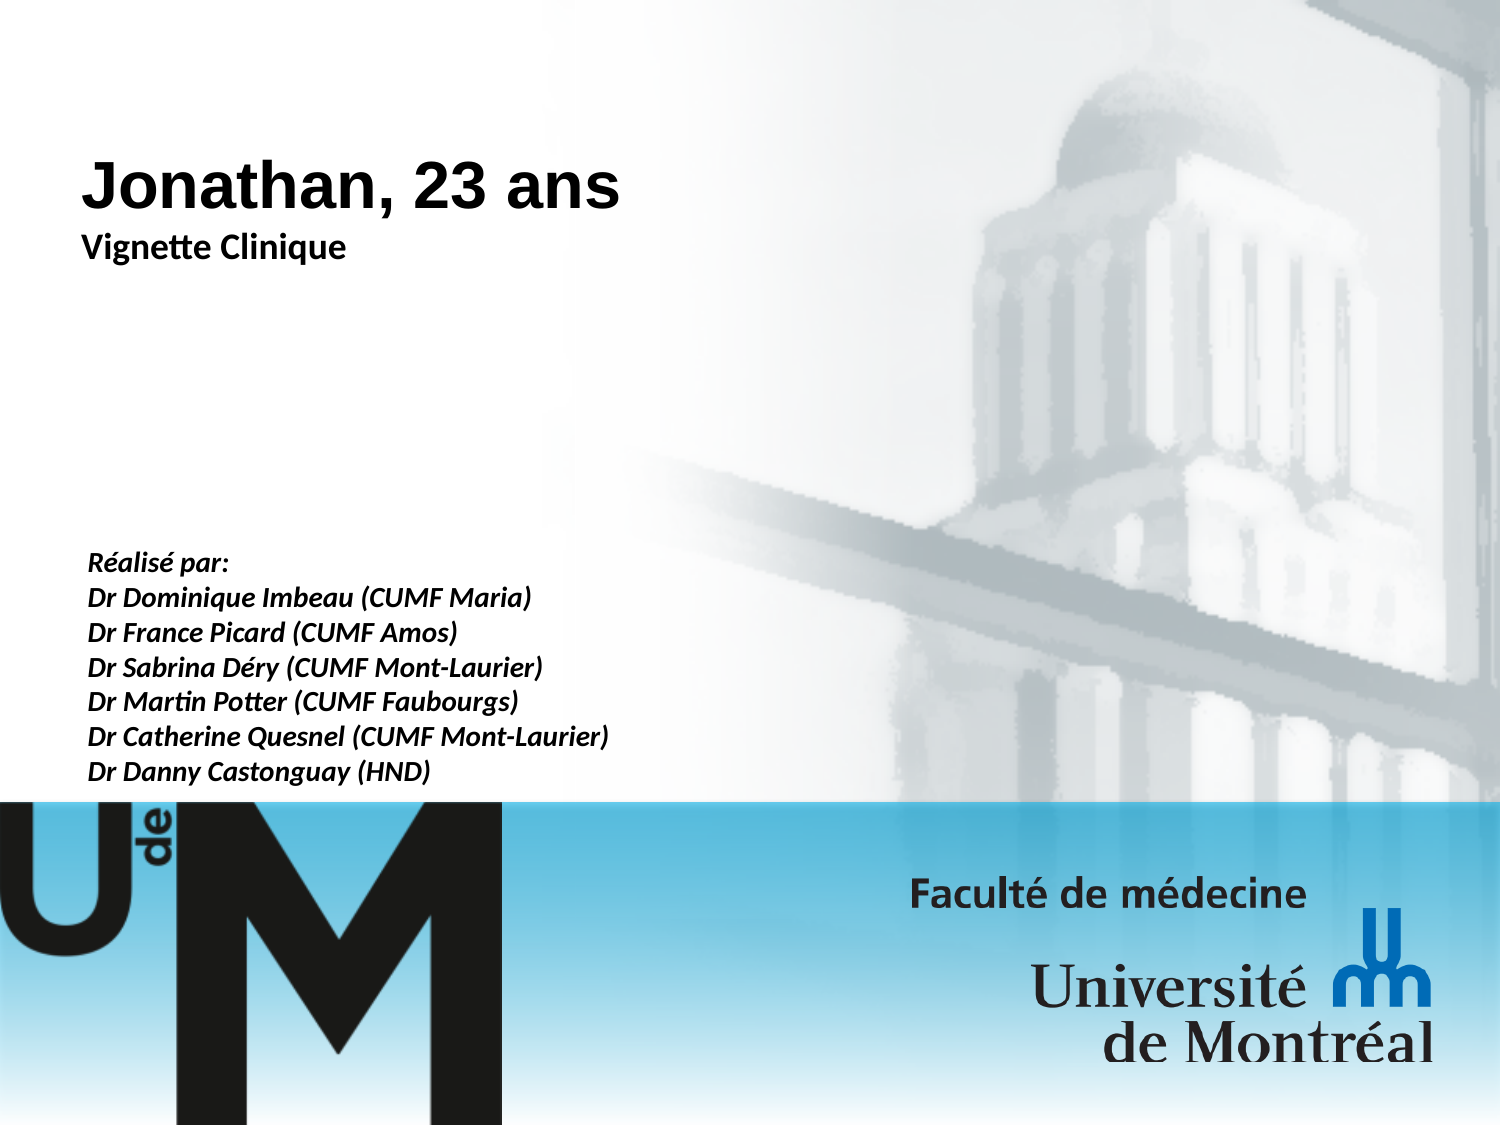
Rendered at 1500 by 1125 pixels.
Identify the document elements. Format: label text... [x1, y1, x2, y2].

picture [0, 802, 502, 1125]
text_box Réalisé par: Dr Dominique Imbeau (CUMF Maria) Dr France Picard (CUMF Amos) Dr Sabrina Déry (CUMF Mont-Laurier) Dr Martin Potter (CUMF Faubourgs) Dr Catherine Quesnel (CUMF Mont-Laurier) Dr Danny Castonguay (HND) [72, 535, 999, 796]
text_box Jonathan, 23 ans Vignette Clinique [66, 134, 1437, 337]
